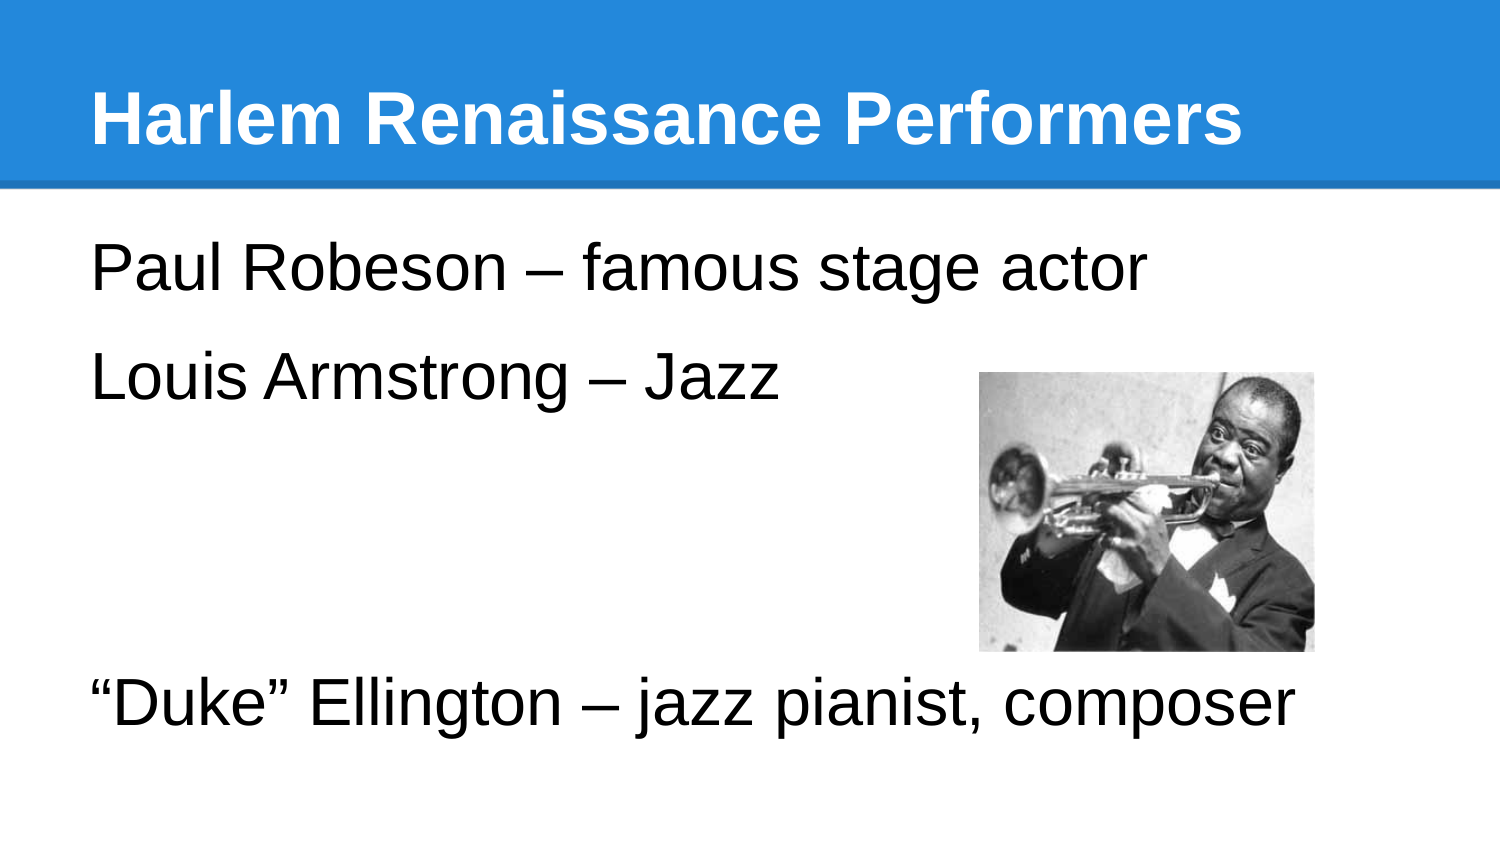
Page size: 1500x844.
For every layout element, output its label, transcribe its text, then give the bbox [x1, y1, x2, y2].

title Harlem Renaissance Performers [75, 33, 1425, 175]
picture [979, 372, 1315, 652]
list Paul Robeson – famous stage actor Louis Armstrong – Jazz “Duke” Ellington – jazz pianist, composer [75, 196, 1425, 808]
